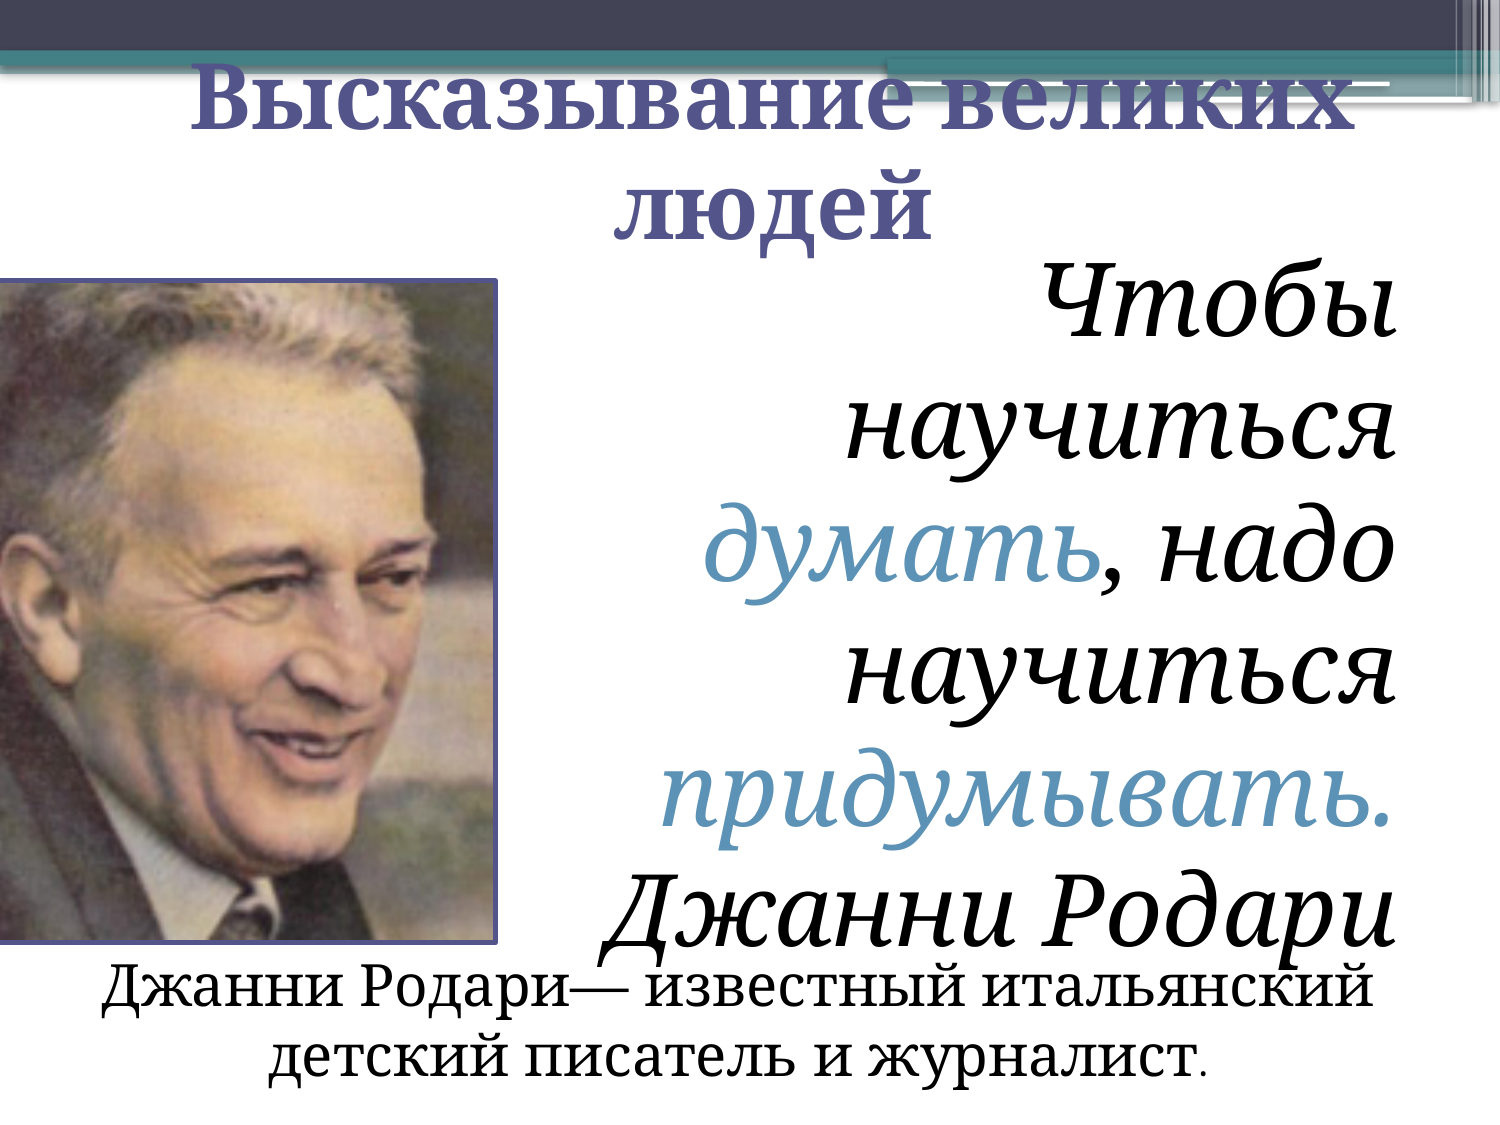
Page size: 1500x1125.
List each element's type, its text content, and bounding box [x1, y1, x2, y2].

picture [0, 282, 494, 941]
text_box Высказывание великих людей [135, 30, 1412, 266]
title Чтобы научиться думать, надо научиться придумывать. Джанни Родари [454, 76, 1414, 1125]
text_box Джанни Родари— известный итальянский детский писатель и журналист. [76, 940, 1400, 1096]
